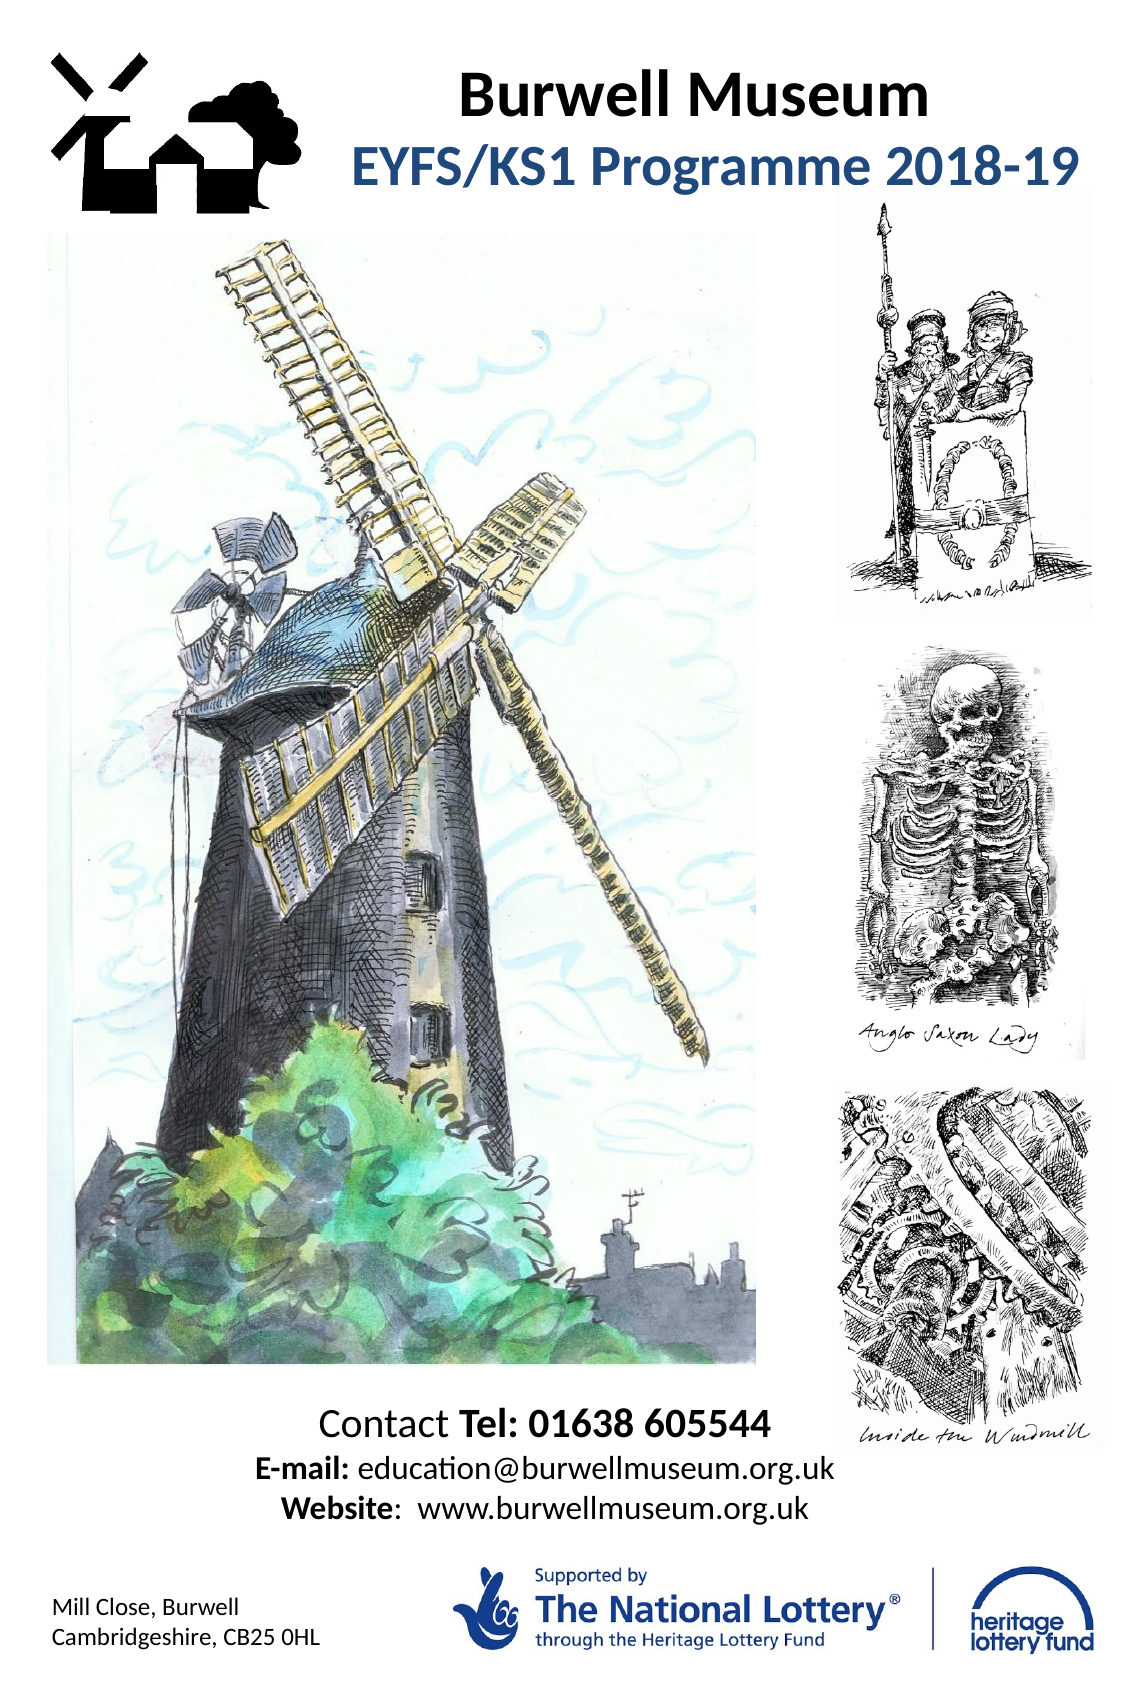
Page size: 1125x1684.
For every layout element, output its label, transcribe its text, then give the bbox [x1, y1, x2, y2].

picture [831, 1072, 1106, 1460]
text_box EYFS/KS1 Programme 2018-19 [324, 119, 1125, 205]
text_box Burwell Museum [435, 42, 969, 137]
picture [435, 1548, 1110, 1672]
picture [813, 641, 1110, 1060]
text_box Contact Tel: 01638 605544 E-mail: education@burwellmuseum.org.uk Website: www.burwellmuseum.org.uk Mill Close, Burwell Cambridgeshire, CB25 0HL [37, 1338, 1053, 1659]
picture [820, 185, 1106, 621]
picture [18, 37, 756, 1367]
